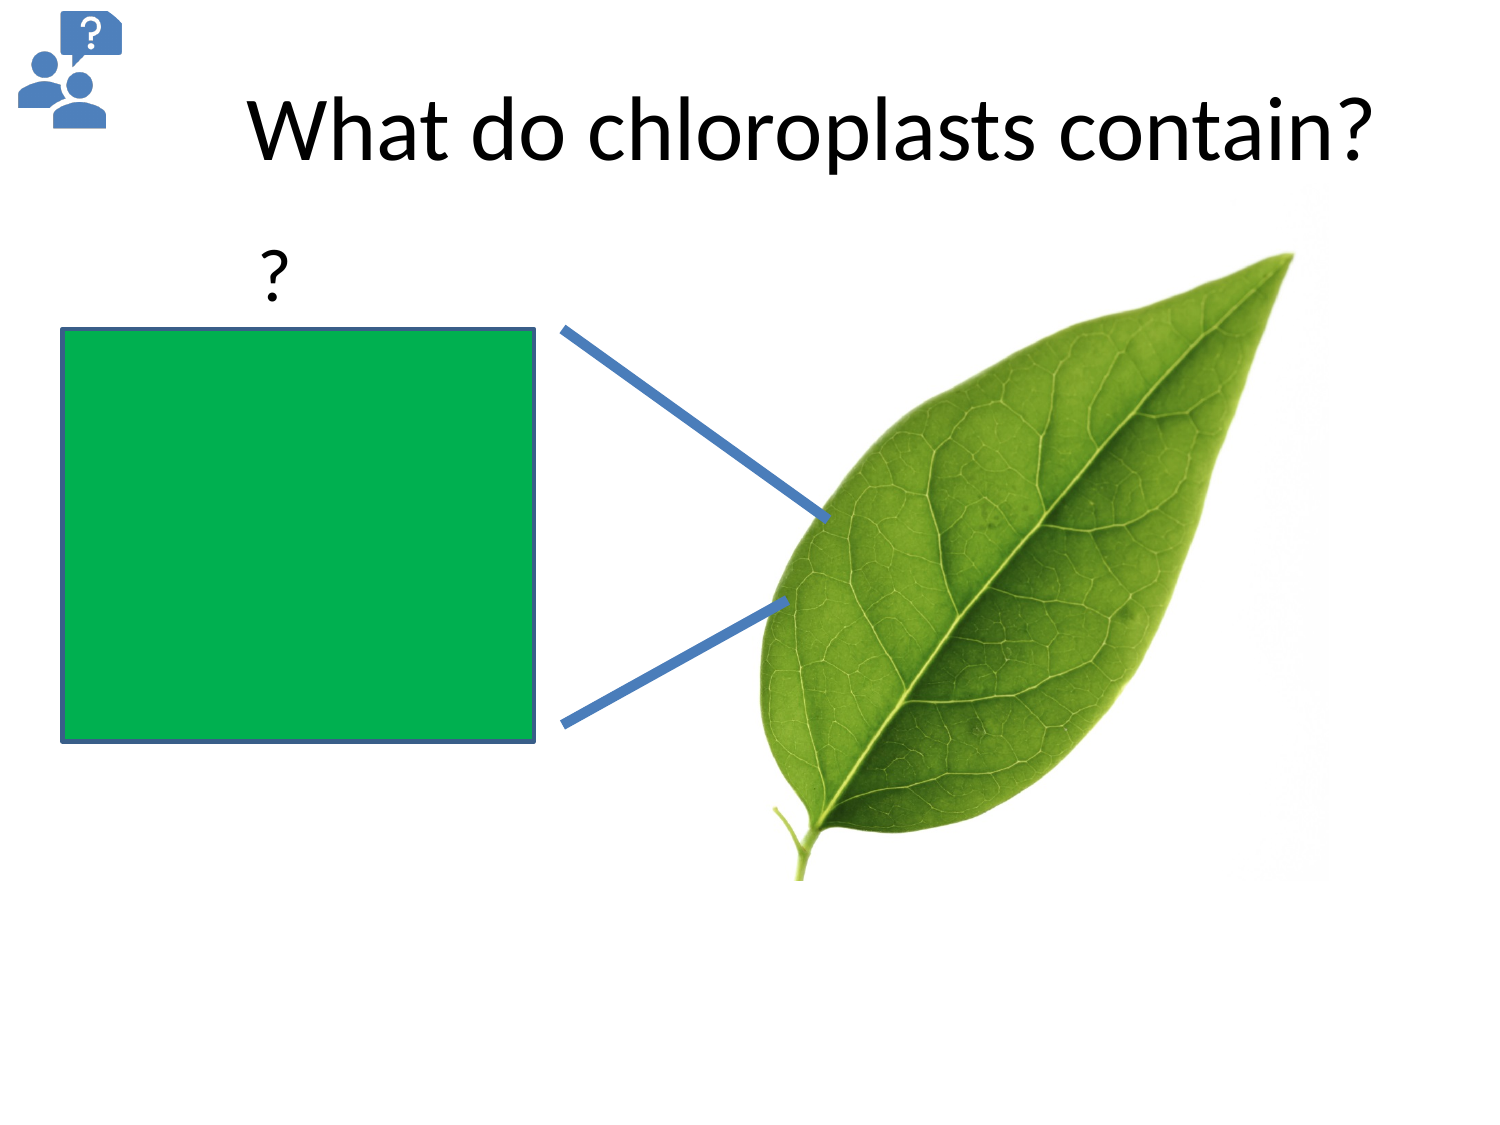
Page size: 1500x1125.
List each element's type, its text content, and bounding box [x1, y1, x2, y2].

text_box ? [242, 218, 308, 324]
text_box What do chloroplasts contain? [62, 61, 1500, 186]
text_box [62, 328, 534, 742]
picture [737, 183, 1329, 887]
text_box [562, 328, 829, 521]
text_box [562, 599, 788, 726]
text_box [0, 0, 140, 140]
